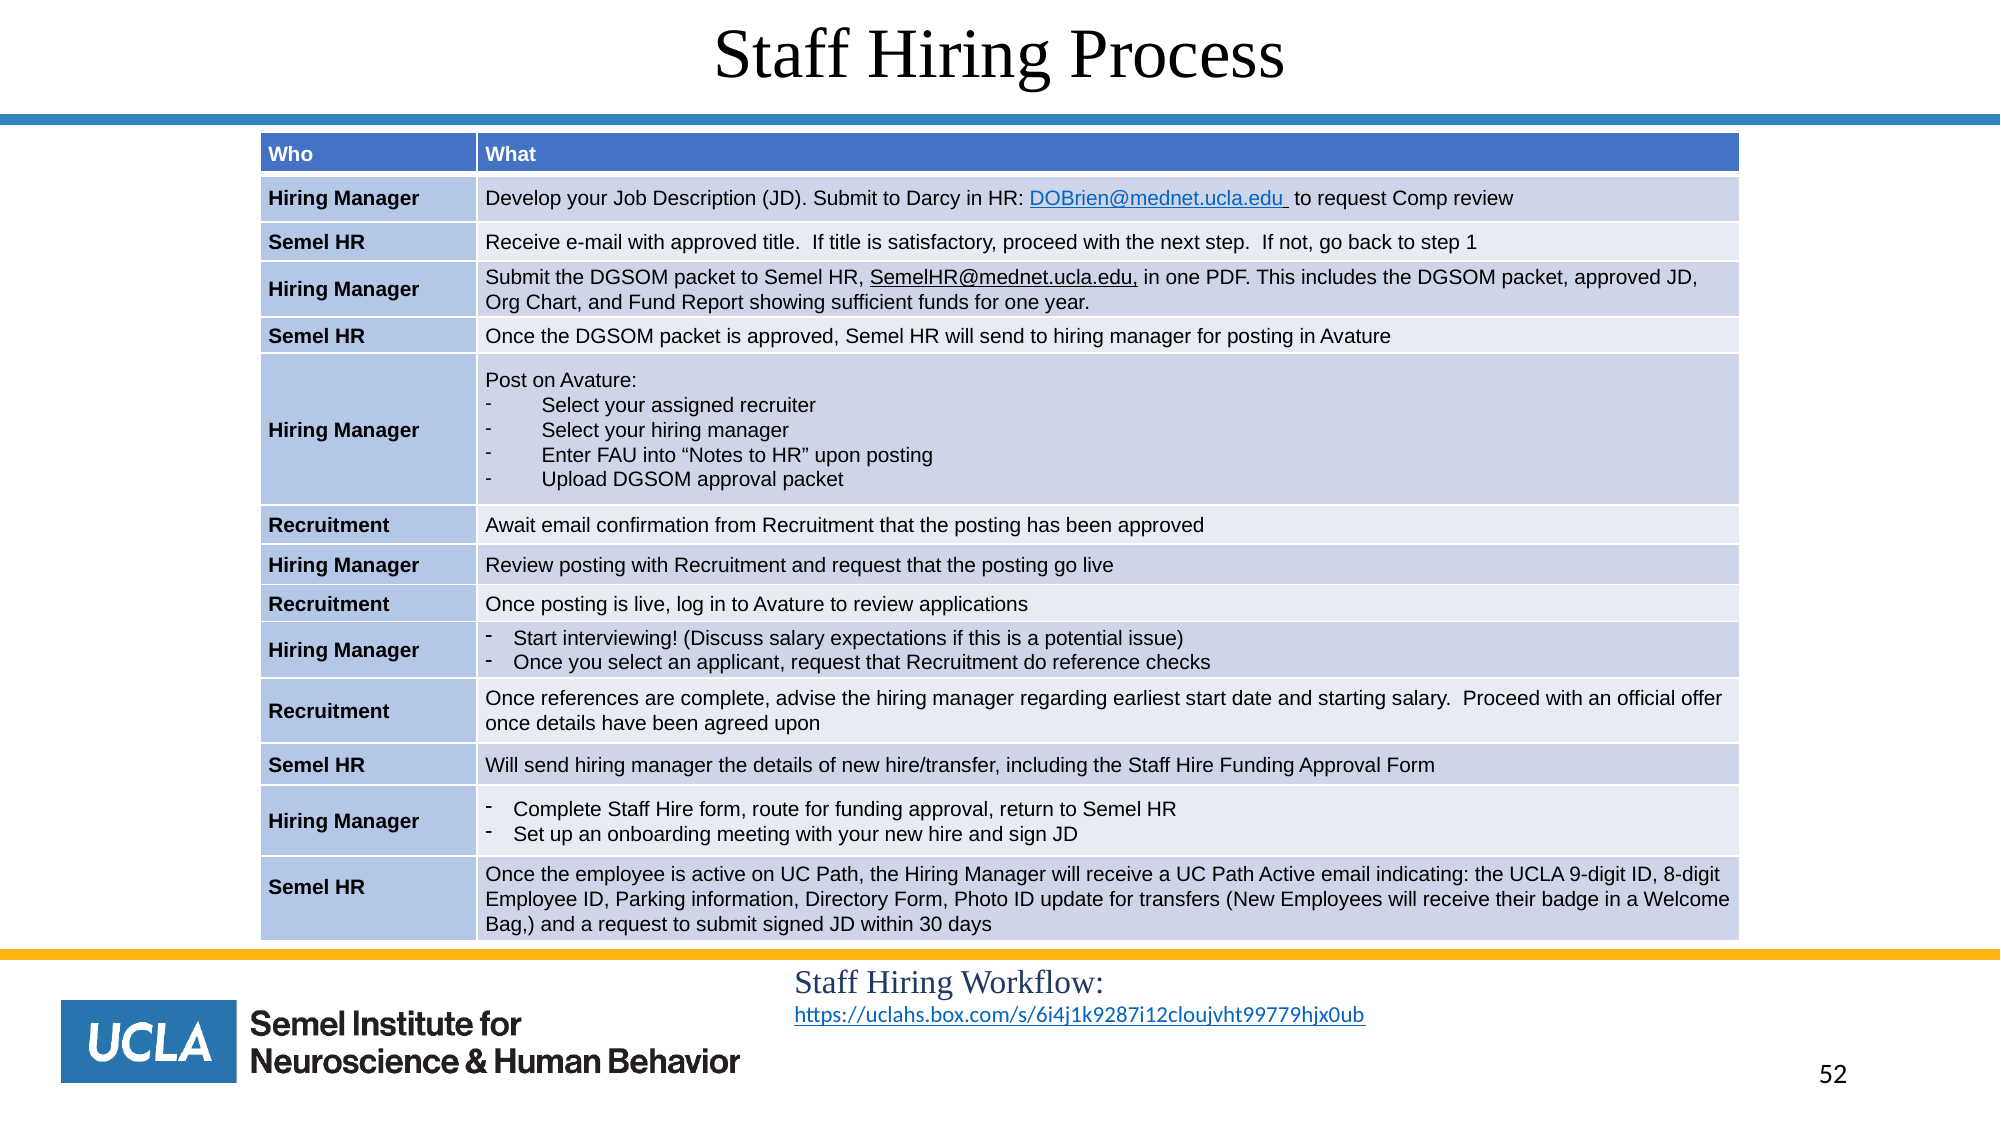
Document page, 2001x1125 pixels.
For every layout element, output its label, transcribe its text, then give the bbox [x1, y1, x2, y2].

table_cell Start interviewing! (Discuss salary expectations if this is a potential issue) Once you select an applicant, request that Recruitment do reference checks [478, 622, 1739, 677]
table_cell Once posting is live, log in to Avature to review applications [478, 585, 1739, 621]
table_cell Semel HR [261, 744, 476, 784]
table_cell Await email confirmation from Recruitment that the posting has been approved [478, 506, 1739, 543]
picture [61, 1000, 740, 1083]
table_cell Once the DGSOM packet is approved, Semel HR will send to hiring manager for posting in Avature [478, 318, 1739, 352]
table_cell Hiring Manager [261, 177, 476, 221]
table_cell Once the employee is active on UC Path, the Hiring Manager will receive a UC Path Active email indicating: the UCLA 9-digit ID, 8-digit Employee ID, Parking information, Directory Form, Photo ID update for transfers (New Employees will receive their badge in a Welcome Bag,) and a request to submit signed JD within 30 days [478, 857, 1739, 940]
table_cell Semel HR [261, 223, 476, 260]
table_cell Semel HR [261, 857, 476, 940]
table_cell Hiring Manager [261, 622, 476, 677]
table_cell Hiring Manager [261, 786, 476, 855]
slide_number 52 [1412, 1042, 1863, 1103]
text_box Staff Hiring Workflow: https://uclahs.box.com/s/6i4j1k9287i12cloujvht99779hjx0ub [779, 952, 1669, 1035]
table_cell Review posting with Recruitment and request that the posting go live [478, 545, 1739, 584]
table_cell Complete Staff Hire form, route for funding approval, return to Semel HR Set up an onboarding meeting with your new hire and sign JD [478, 786, 1739, 855]
table_header Who [261, 133, 476, 171]
table_cell Hiring Manager [261, 354, 476, 504]
table_cell Recruitment [261, 679, 476, 742]
table_cell Post on Avature: Select your assigned recruiter Select your hiring manager Enter FAU into “Notes to HR” upon posting Upload DGSOM approval packet [478, 354, 1739, 504]
table_cell Receive e-mail with approved title. If title is satisfactory, proceed with the next step. If not, go back to step 1 [478, 223, 1739, 260]
table_cell Will send hiring manager the details of new hire/transfer, including the Staff Hire Funding Approval Form [478, 744, 1739, 784]
table_cell Recruitment [261, 506, 476, 543]
table_header What [478, 133, 1739, 171]
table_cell Once references are complete, advise the hiring manager regarding earliest start date and starting salary. Proceed with an official offer once details have been agreed upon [478, 679, 1739, 742]
table_cell Semel HR [261, 318, 476, 352]
table_cell Recruitment [261, 585, 476, 621]
table_cell Submit the DGSOM packet to Semel HR, SemelHR@mednet.ucla.edu, in one PDF. This includes the DGSOM packet, approved JD, Org Chart, and Fund Report showing sufficient funds for one year. [478, 262, 1739, 316]
text_box Staff Hiring Process [565, 0, 1435, 132]
table_cell Hiring Manager [261, 262, 476, 316]
table_cell Develop your Job Description (JD). Submit to Darcy in HR: DOBrien@mednet.ucla.edu to request Comp review [478, 177, 1739, 221]
table_cell Hiring Manager [261, 545, 476, 584]
